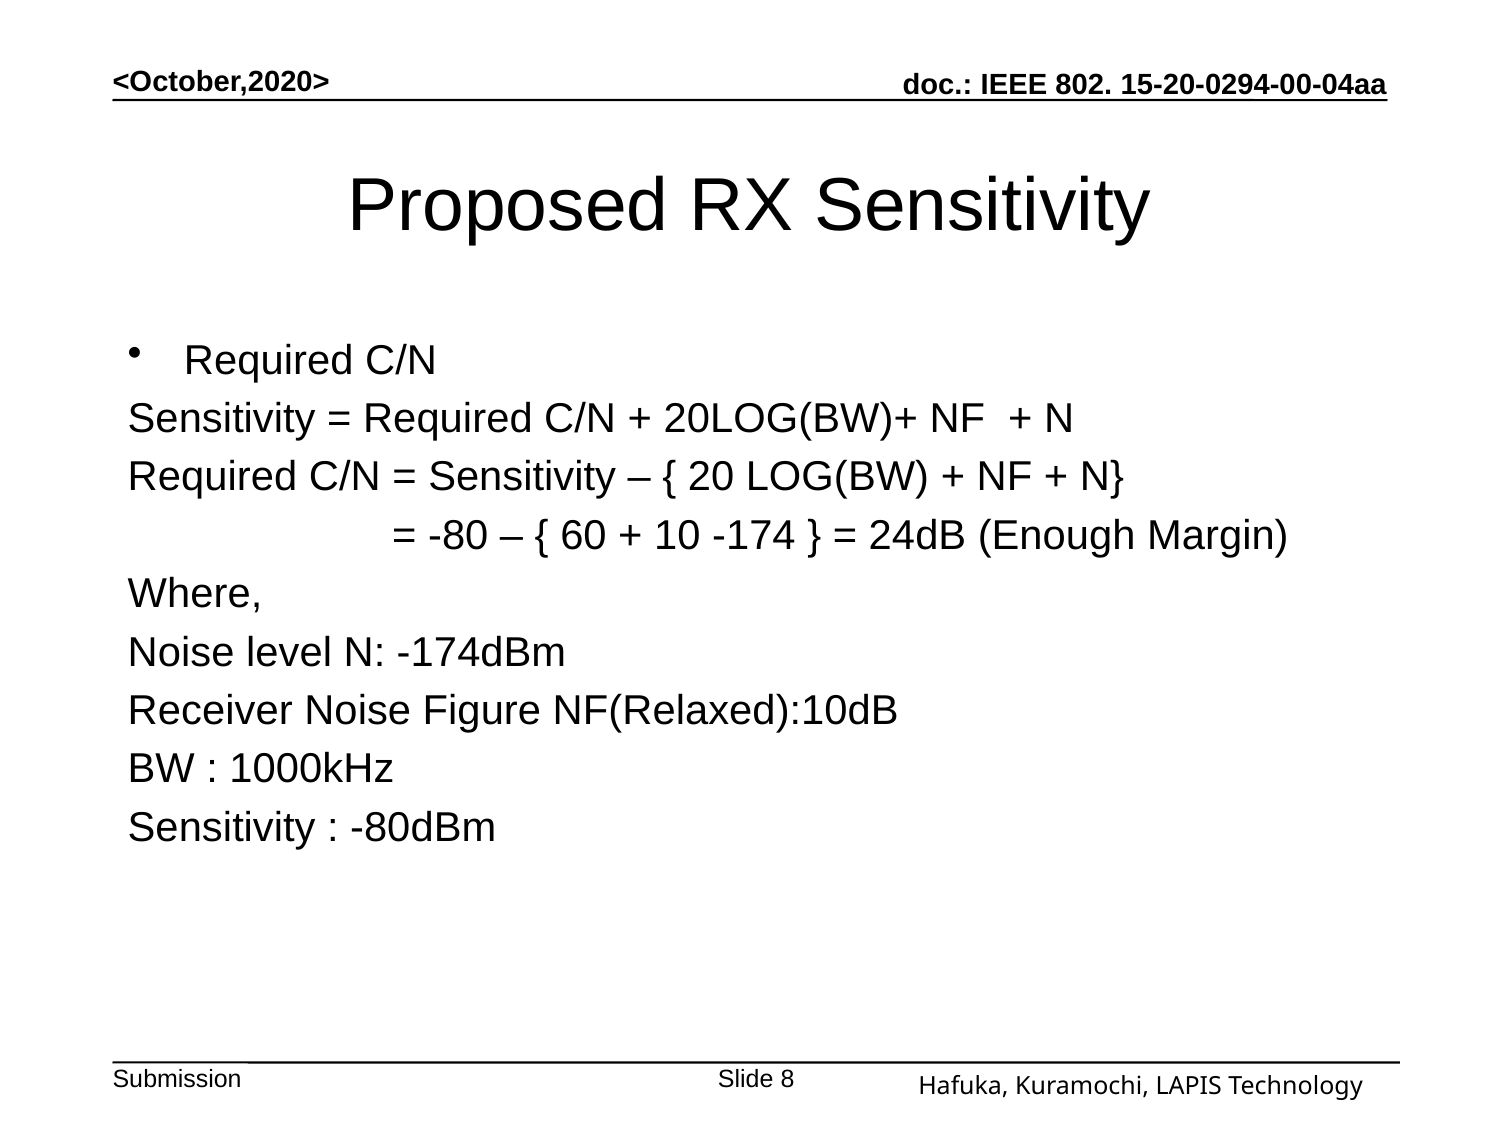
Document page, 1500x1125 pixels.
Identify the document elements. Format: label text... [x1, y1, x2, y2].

title Proposed RX Sensitivity [112, 112, 1388, 288]
footer Hafuka, Kuramochi, LAPIS Technology [903, 1062, 1413, 1098]
slide_number Slide 8 [709, 1062, 803, 1093]
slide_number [112, 62, 375, 98]
list Required C/N Sensitivity = Required C/N + 20LOG(BW)+ NF + N Required C/N = Sensitivity – { 20 LOG(BW) + NF + N} = -80 – { 60 + 10 -174 } = 24dB (Enough Margin) Where, Noise level N: -174dBm Receiver Noise Figure NF(Relaxed):10dB BW : 1000kHz Sensitivity : -80dBm [112, 324, 1388, 1000]
